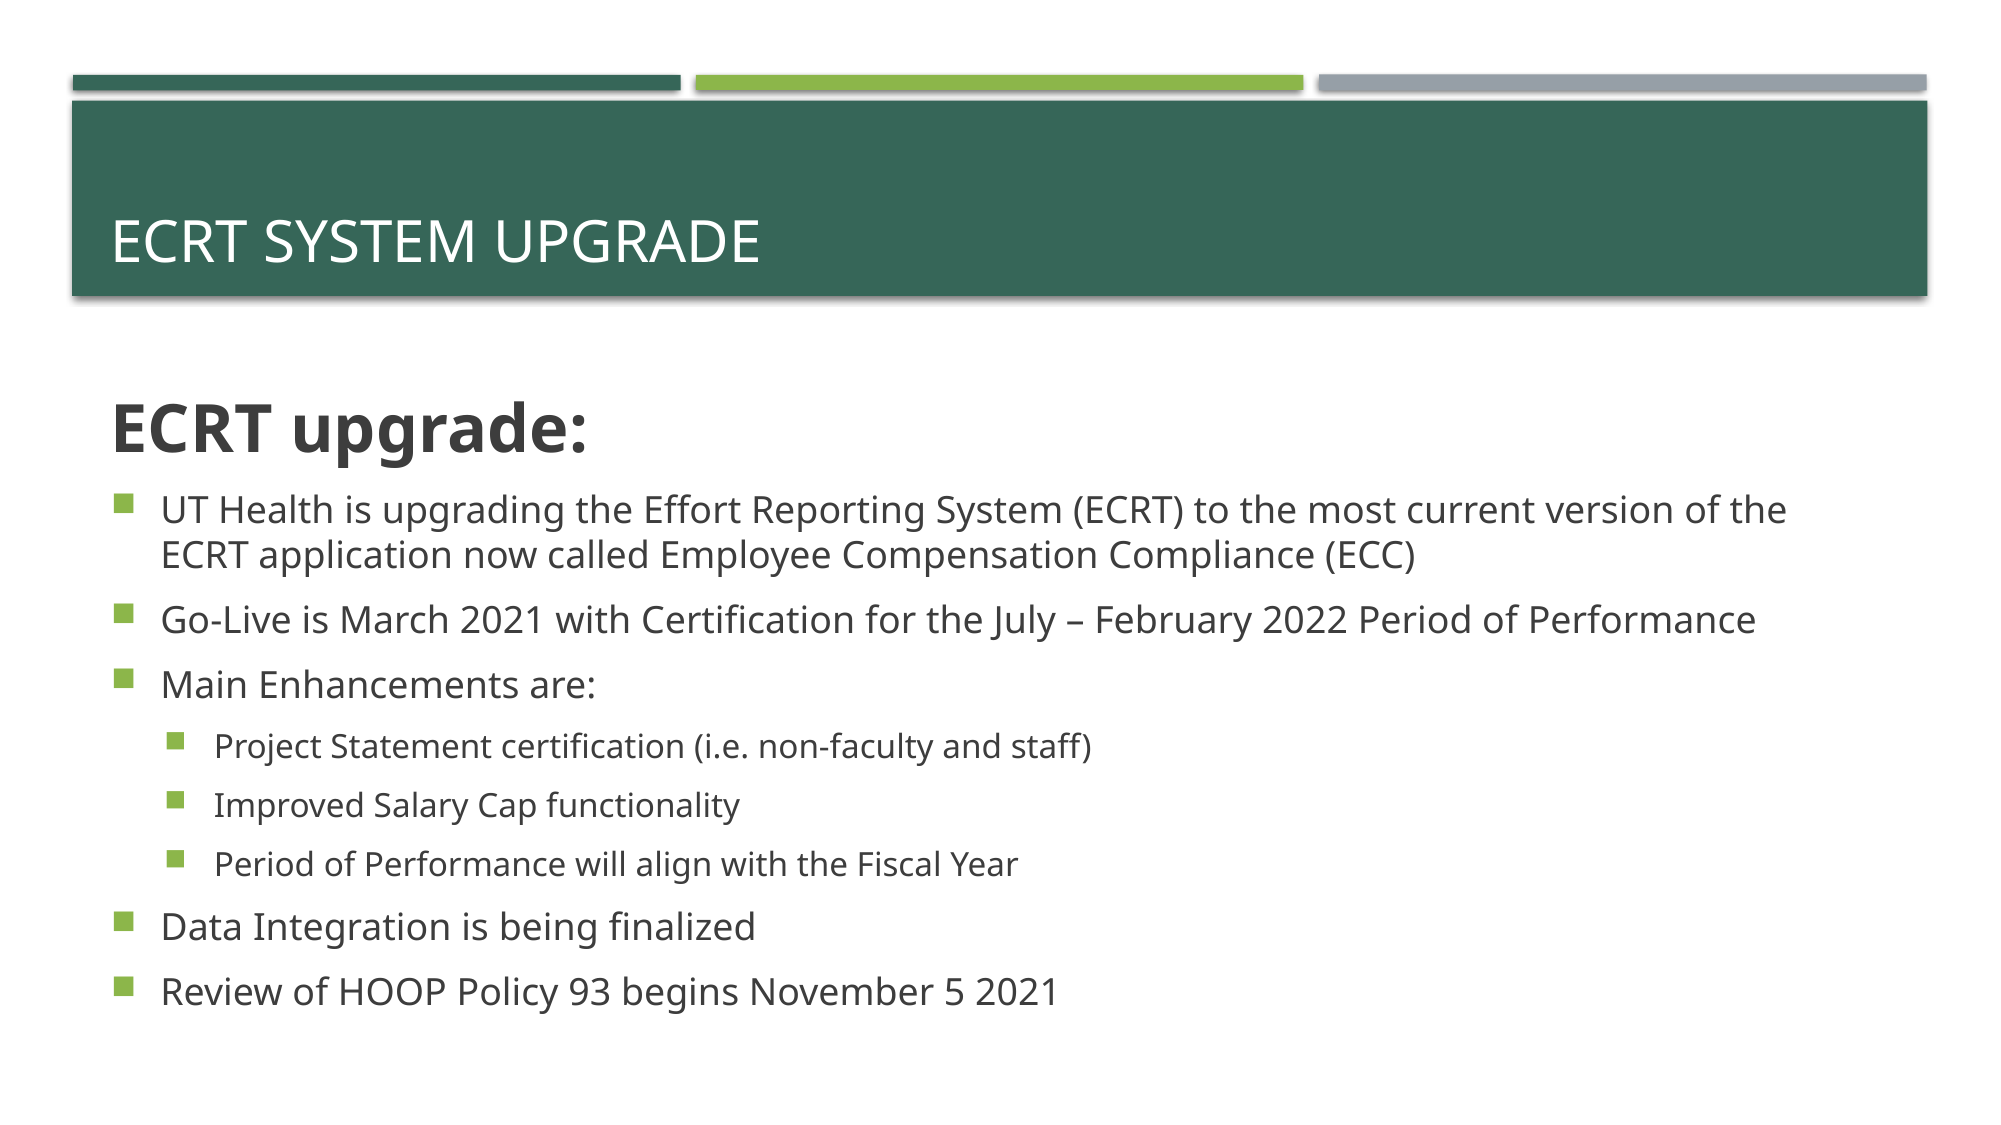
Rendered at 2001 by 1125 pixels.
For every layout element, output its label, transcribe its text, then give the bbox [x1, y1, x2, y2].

title ECRT System Upgrade [95, 115, 1905, 282]
list ECRT upgrade: UT Health is upgrading the Effort Reporting System (ECRT) to the most current version of the ECRT application now called Employee Compensation Compliance (ECC) Go-Live is March 2021 with Certification for the July – February 2022 Period of Performance​ Main Enhancements are: Project Statement certification (i.e. non-faculty and staff) Improved Salary Cap functionality Period of Performance will align with the Fiscal Year Data Integration is being finalized Review of HOOP Policy 93 begins November 5 2021 [95, 324, 1860, 1075]
